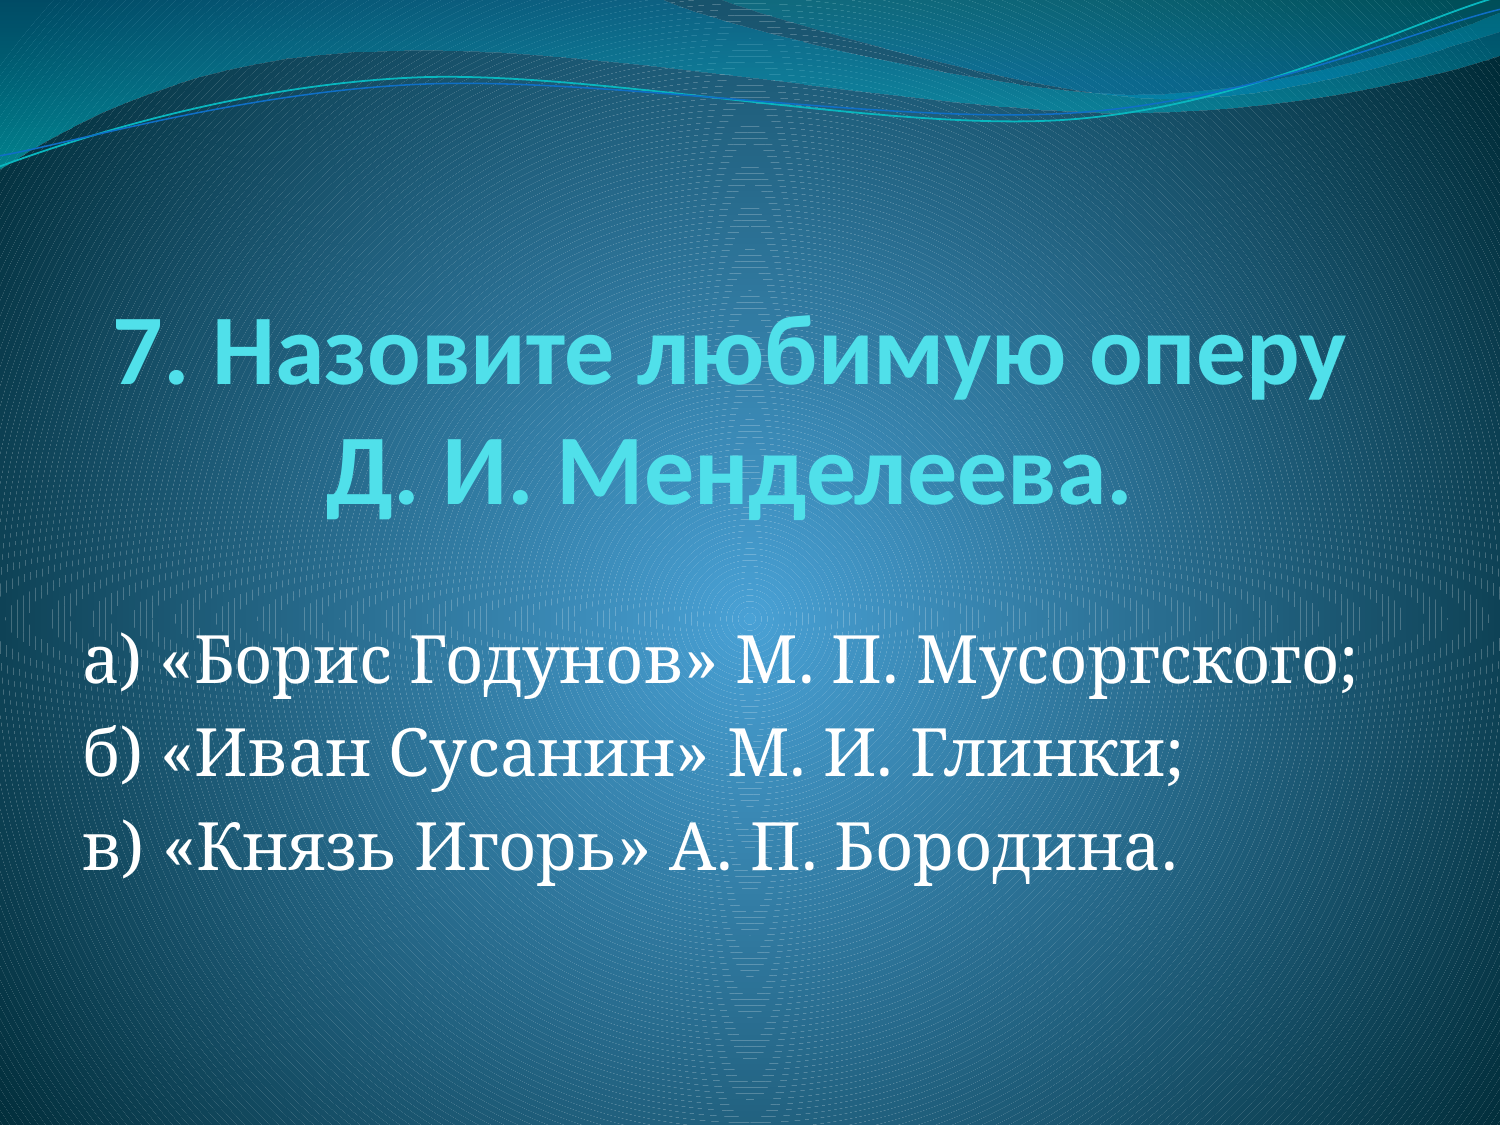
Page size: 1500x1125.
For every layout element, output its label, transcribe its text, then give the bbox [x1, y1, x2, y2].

subtitle а) «Борис Годунов» М. П. Мусоргского; б) «Иван Сусанин» М. И. Глинки; в) «Князь Игорь» А. П. Бородина. [82, 609, 1371, 897]
title 7. Назовите любимую оперу Д. И. Менделеева. [87, 224, 1376, 525]
